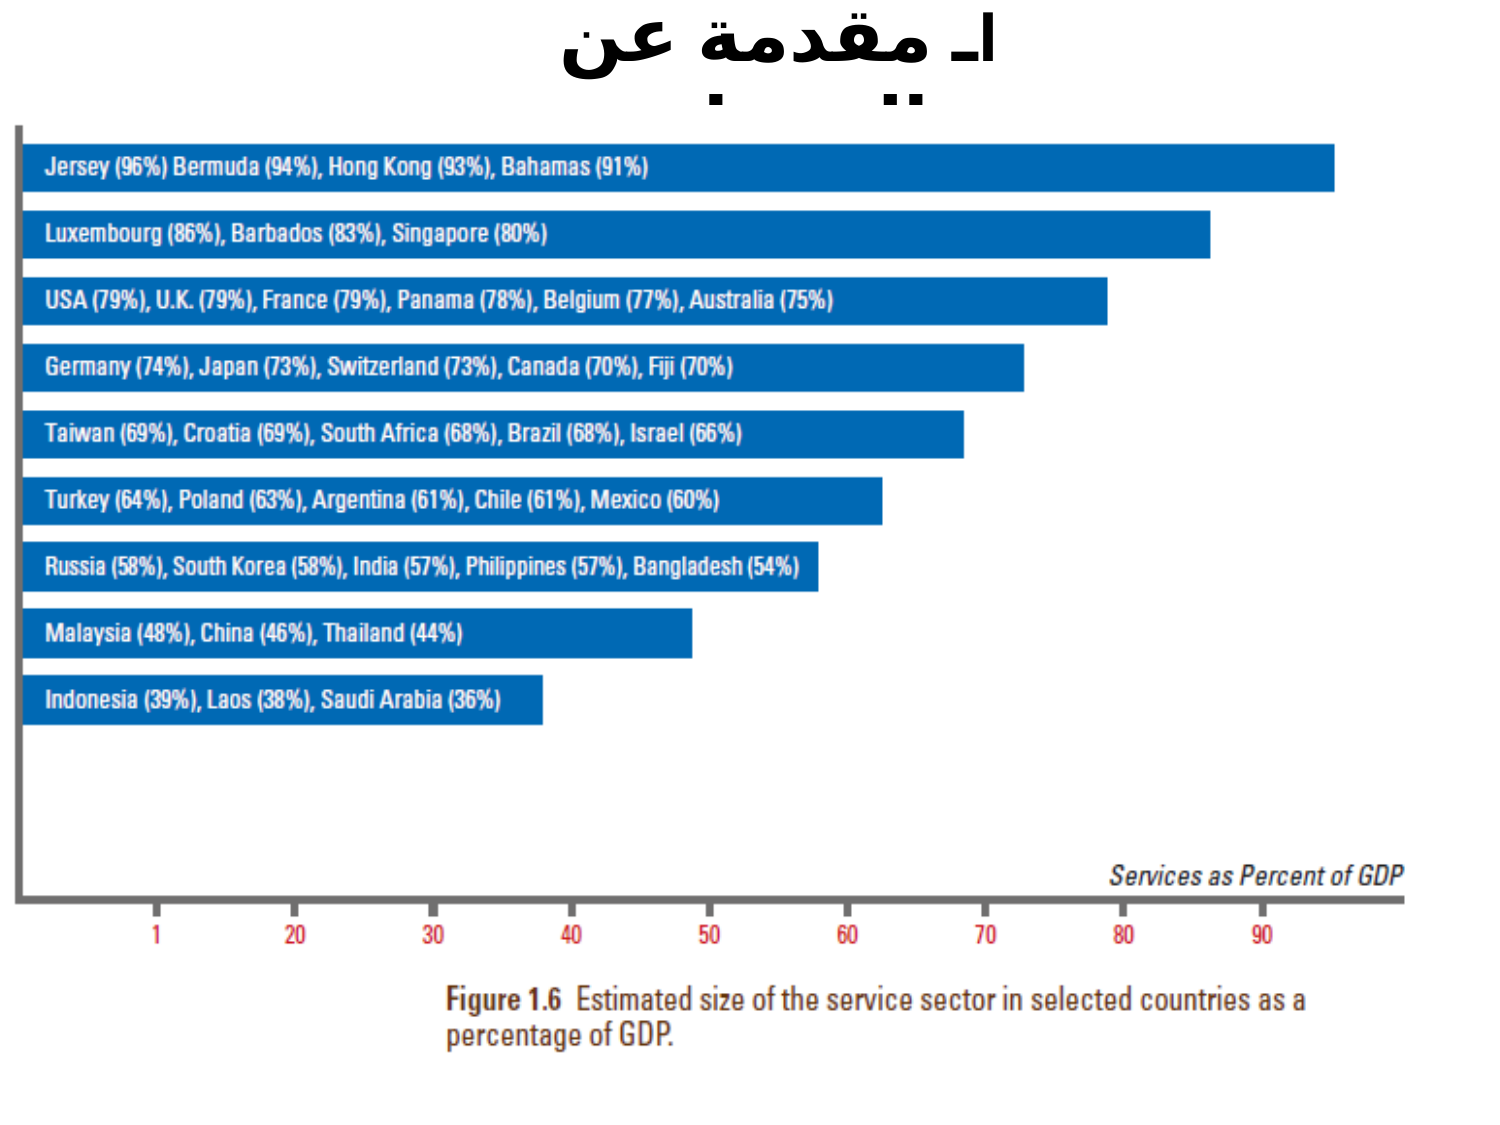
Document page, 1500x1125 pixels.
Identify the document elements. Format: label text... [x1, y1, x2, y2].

picture [0, 105, 1500, 1067]
title Iـ مقدمة عن الخدمات [433, 0, 1125, 103]
